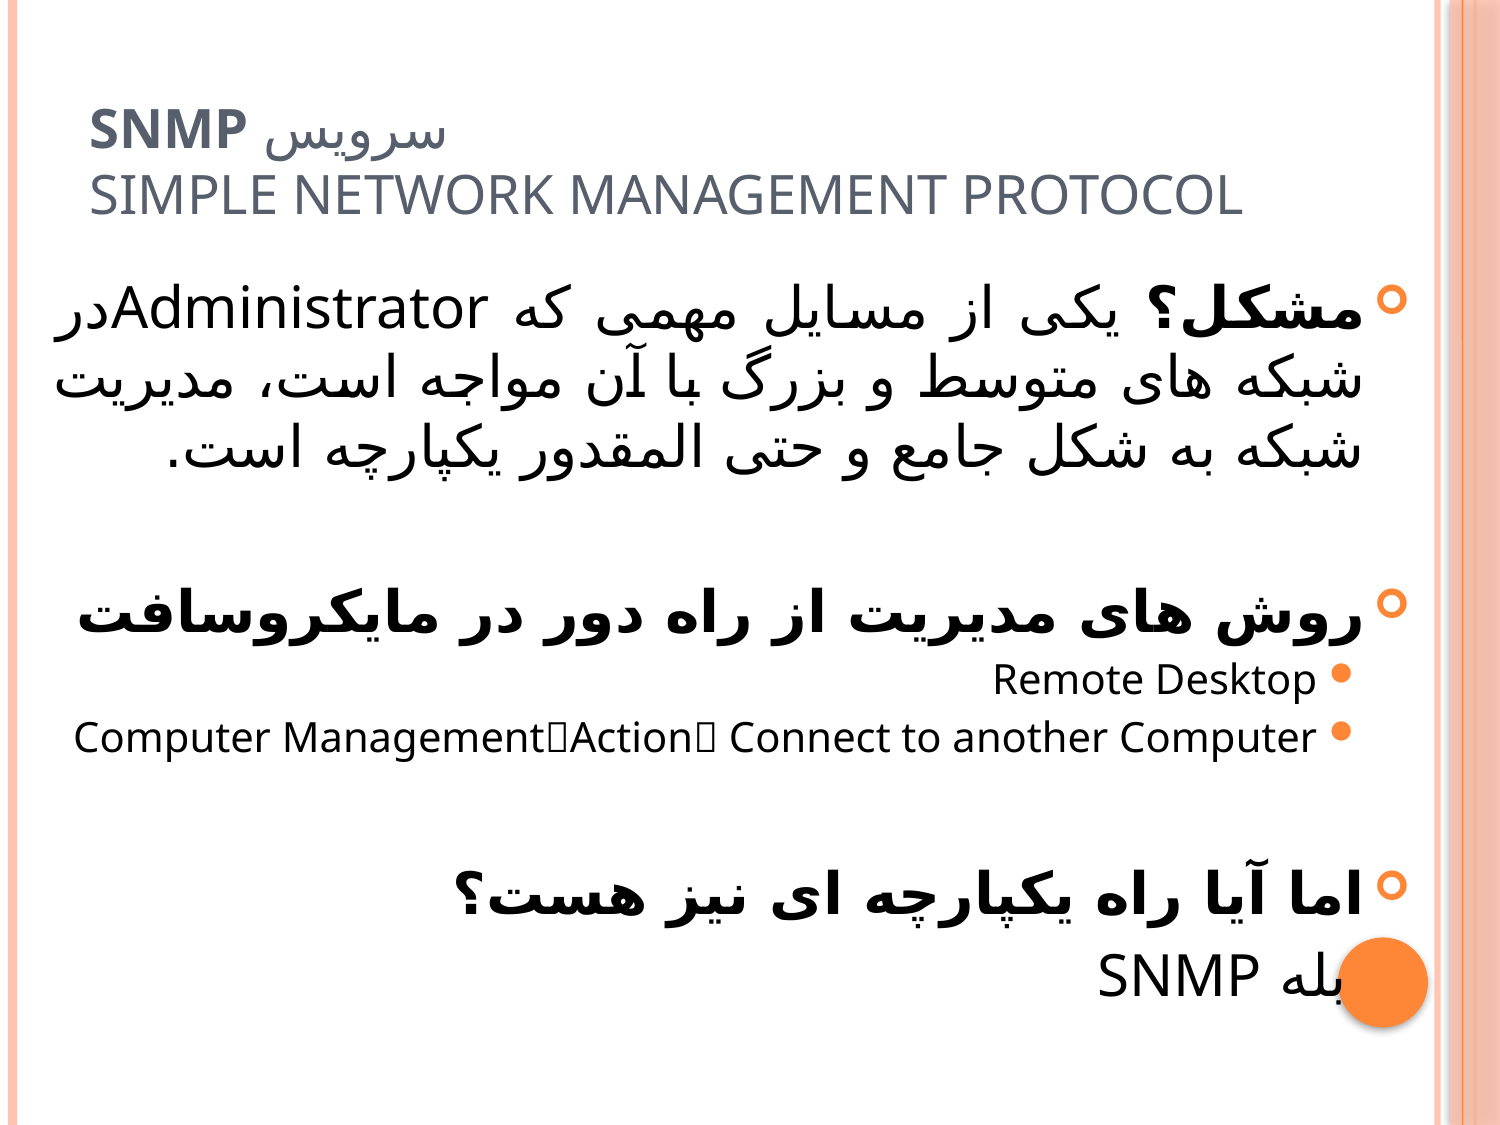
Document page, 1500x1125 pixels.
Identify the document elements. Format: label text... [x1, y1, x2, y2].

list مشکل؟ يکى از مسايل مهمى که Administratorدر شبکه هاى متوسط و بزرگ با آن مواجه است، مديريت شبکه به شکل جامع و حتى المقدور يکپارچه است. روش های مدیریت از راه دور در مایکروسافت Remote Desktop Computer ManagementAction Connect to another Computer اما آيا راه يکپارچه اى نيز هست؟ بله SNMP [37, 262, 1425, 1075]
title سرویسSNMP Simple Network Management Protocol [75, 45, 1300, 233]
